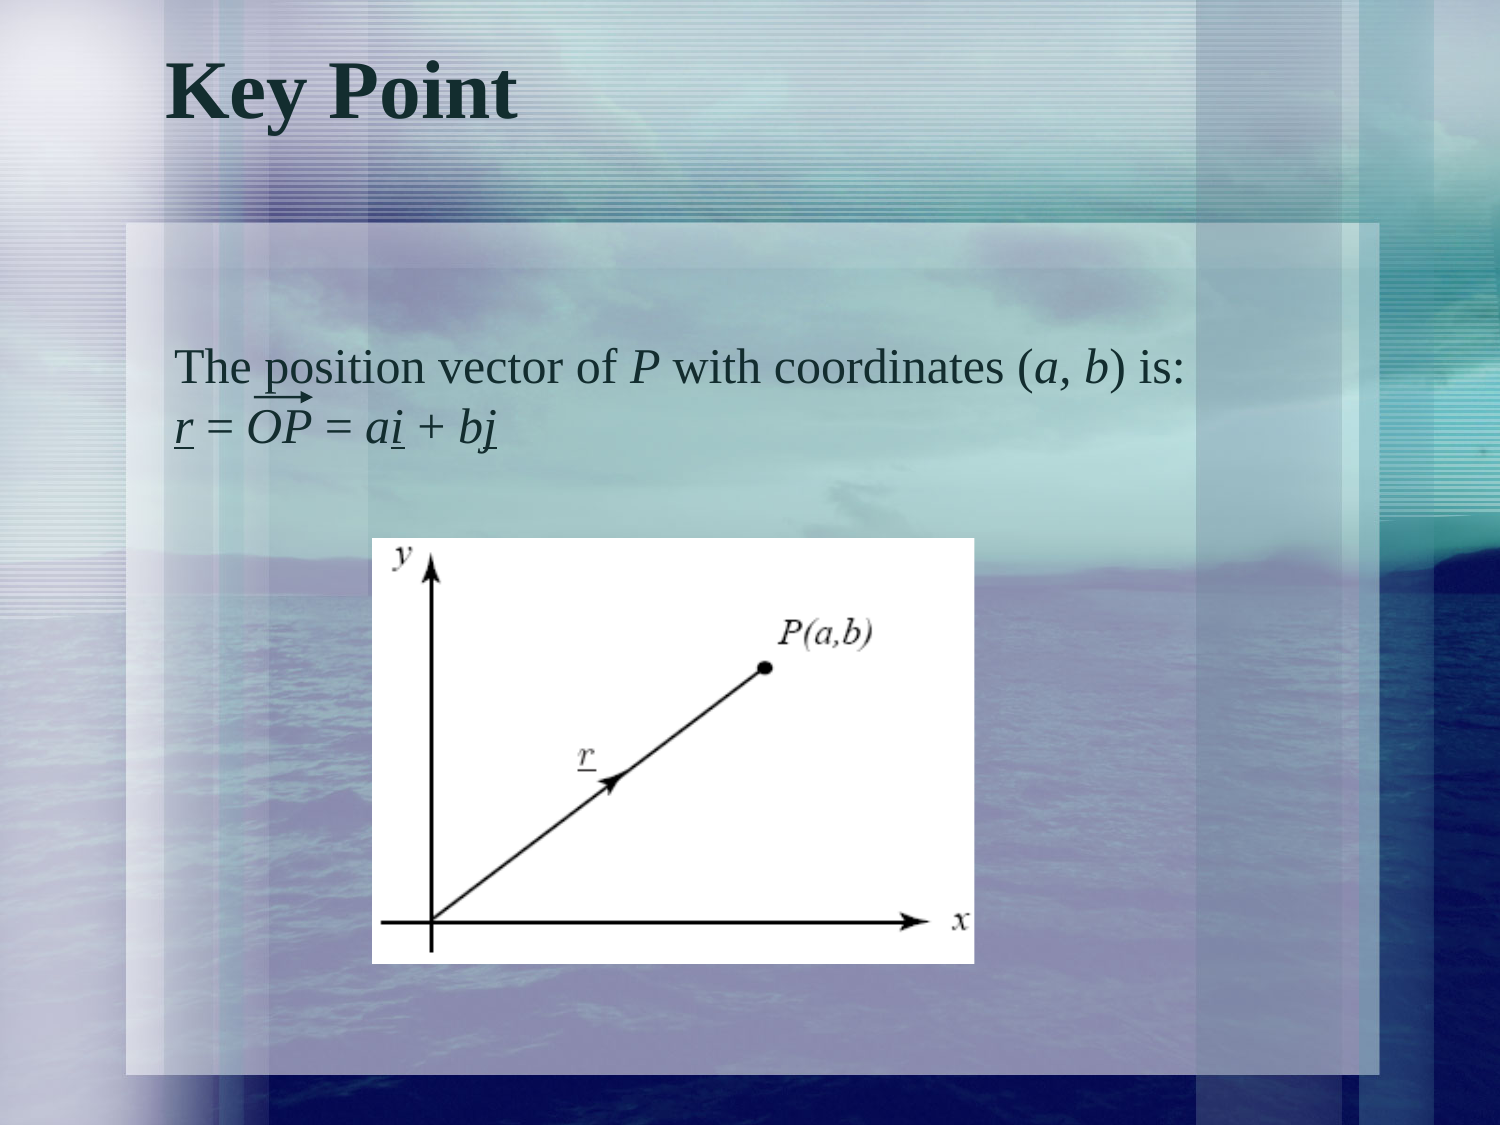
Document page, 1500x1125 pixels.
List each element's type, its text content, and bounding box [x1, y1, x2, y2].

picture [0, 0, 1500, 1125]
title Key Point [150, 45, 1425, 225]
text_box The position vector of P with coordinates (a, b) is: r = OP = ai + bj [159, 326, 1376, 461]
text_box [253, 390, 313, 404]
